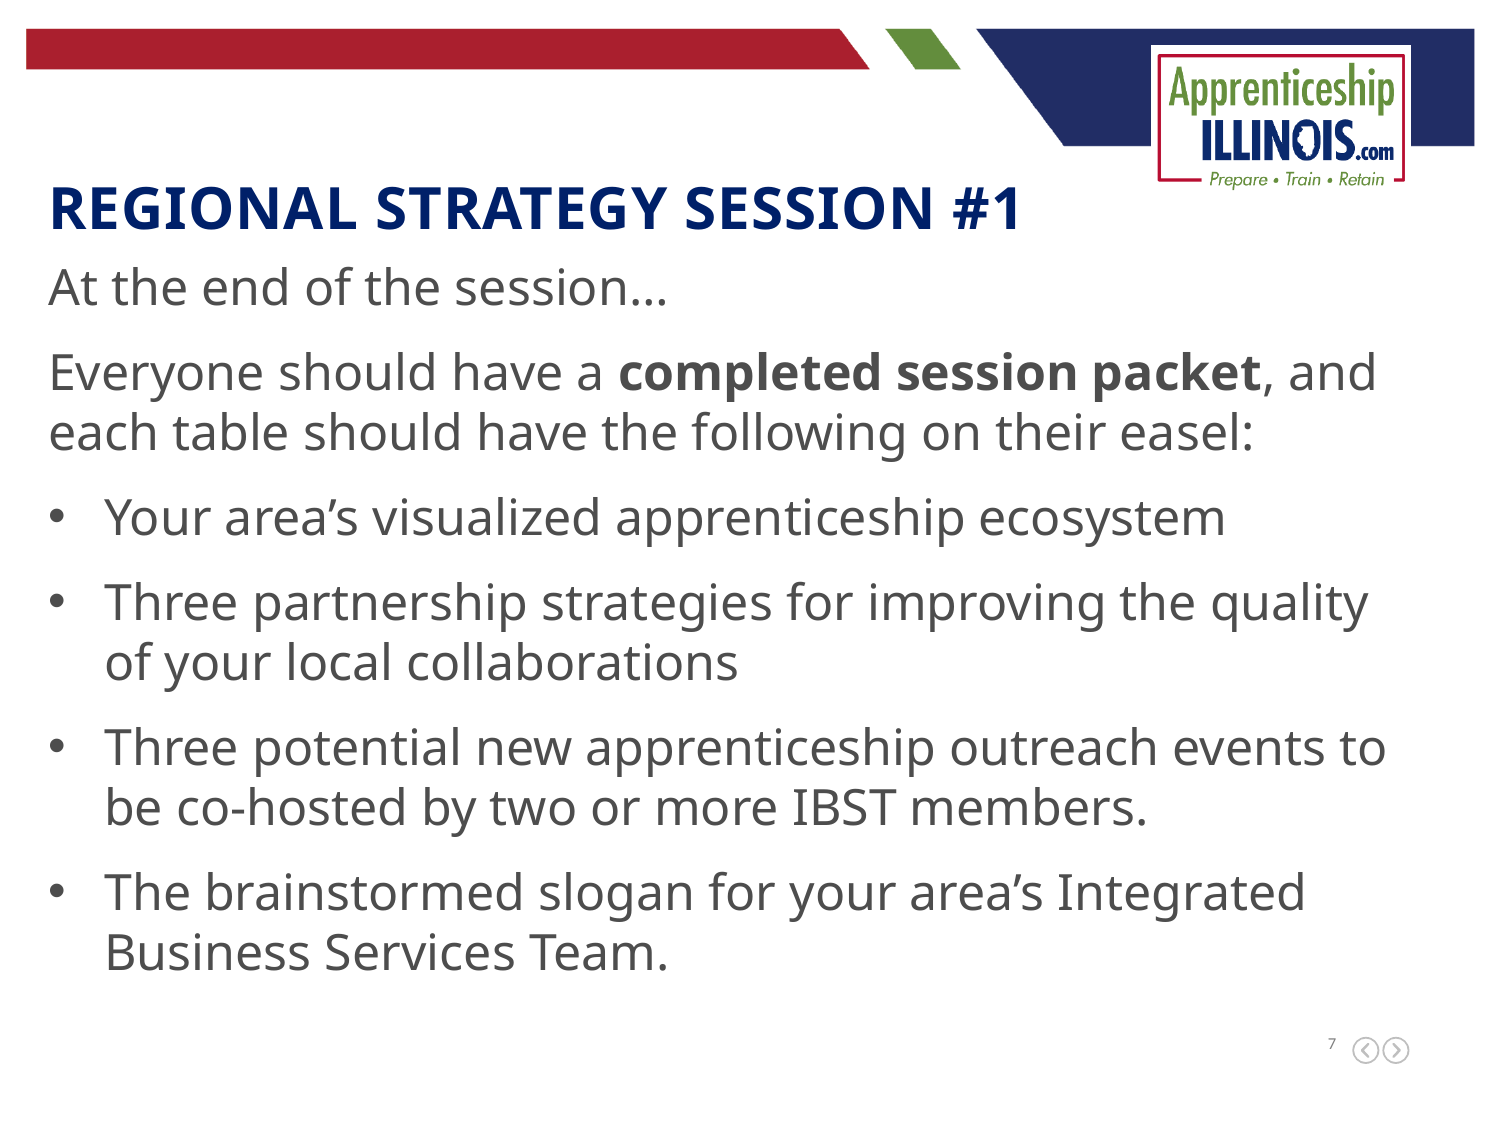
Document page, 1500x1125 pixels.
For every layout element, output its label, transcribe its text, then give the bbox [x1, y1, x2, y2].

picture [0, 2, 1500, 193]
list Regional strategy session #1 [48, 171, 1353, 255]
list At the end of the session… Everyone should have a completed session packet, and each table should have the following on their easel: Your area’s visualized apprenticeship ecosystem Three partnership strategies for improving the quality of your local collaborations Three potential new apprenticeship outreach events to be co-hosted by two or more IBST members. The brainstormed slogan for your area’s Integrated Business Services Team. [48, 255, 1394, 958]
